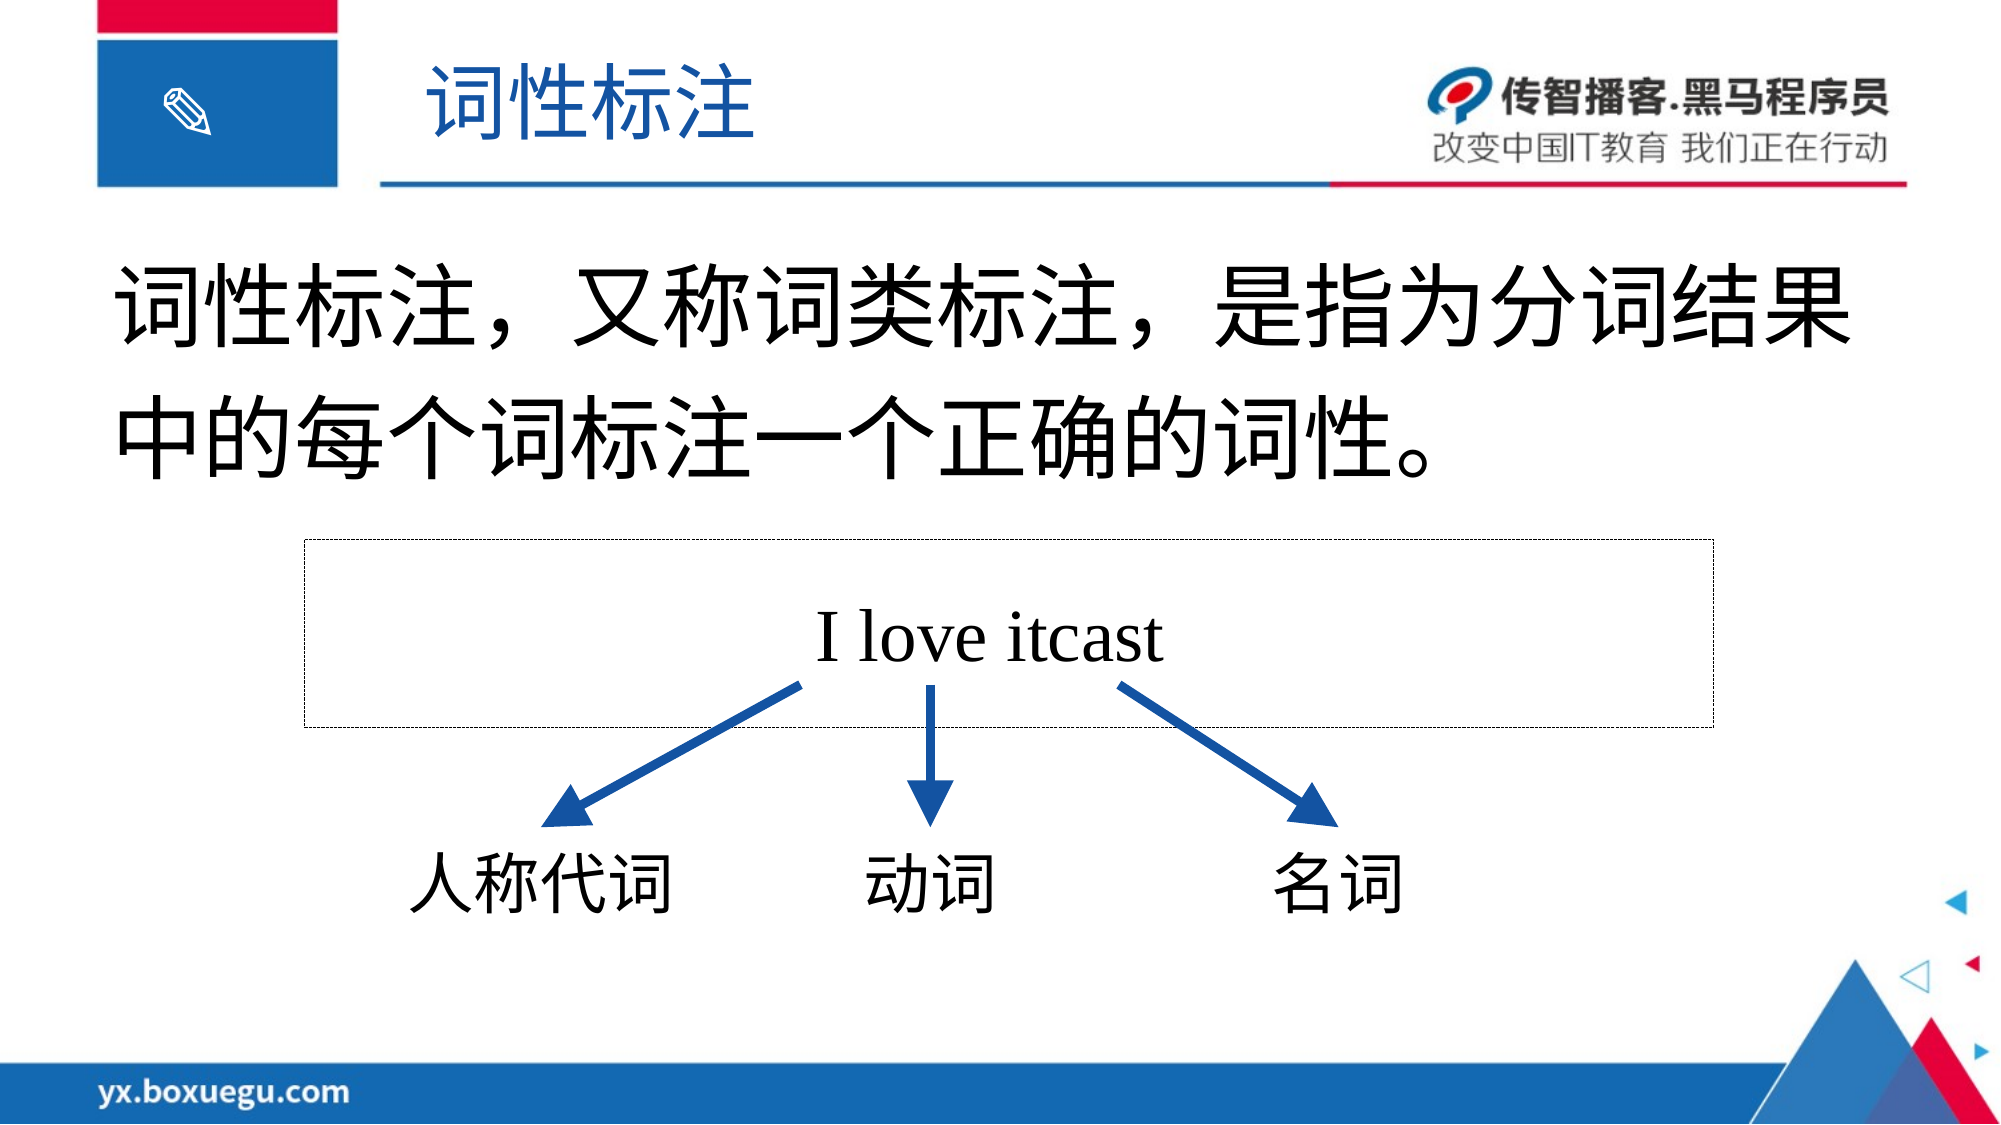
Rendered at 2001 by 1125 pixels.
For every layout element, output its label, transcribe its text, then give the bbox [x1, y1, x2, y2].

text_box 词性标注 [409, 43, 1494, 158]
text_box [1118, 684, 1339, 828]
text_box 词性标注，又称词类标注，是指为分词结果中的每个词标注一个正确的词性。 [96, 219, 1902, 499]
text_box [304, 539, 1714, 728]
text_box 名词 [1176, 826, 1501, 938]
text_box 动词 [768, 826, 1093, 938]
picture [0, 0, 2000, 1124]
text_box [540, 684, 801, 828]
text_box 人称代词 [378, 826, 703, 938]
